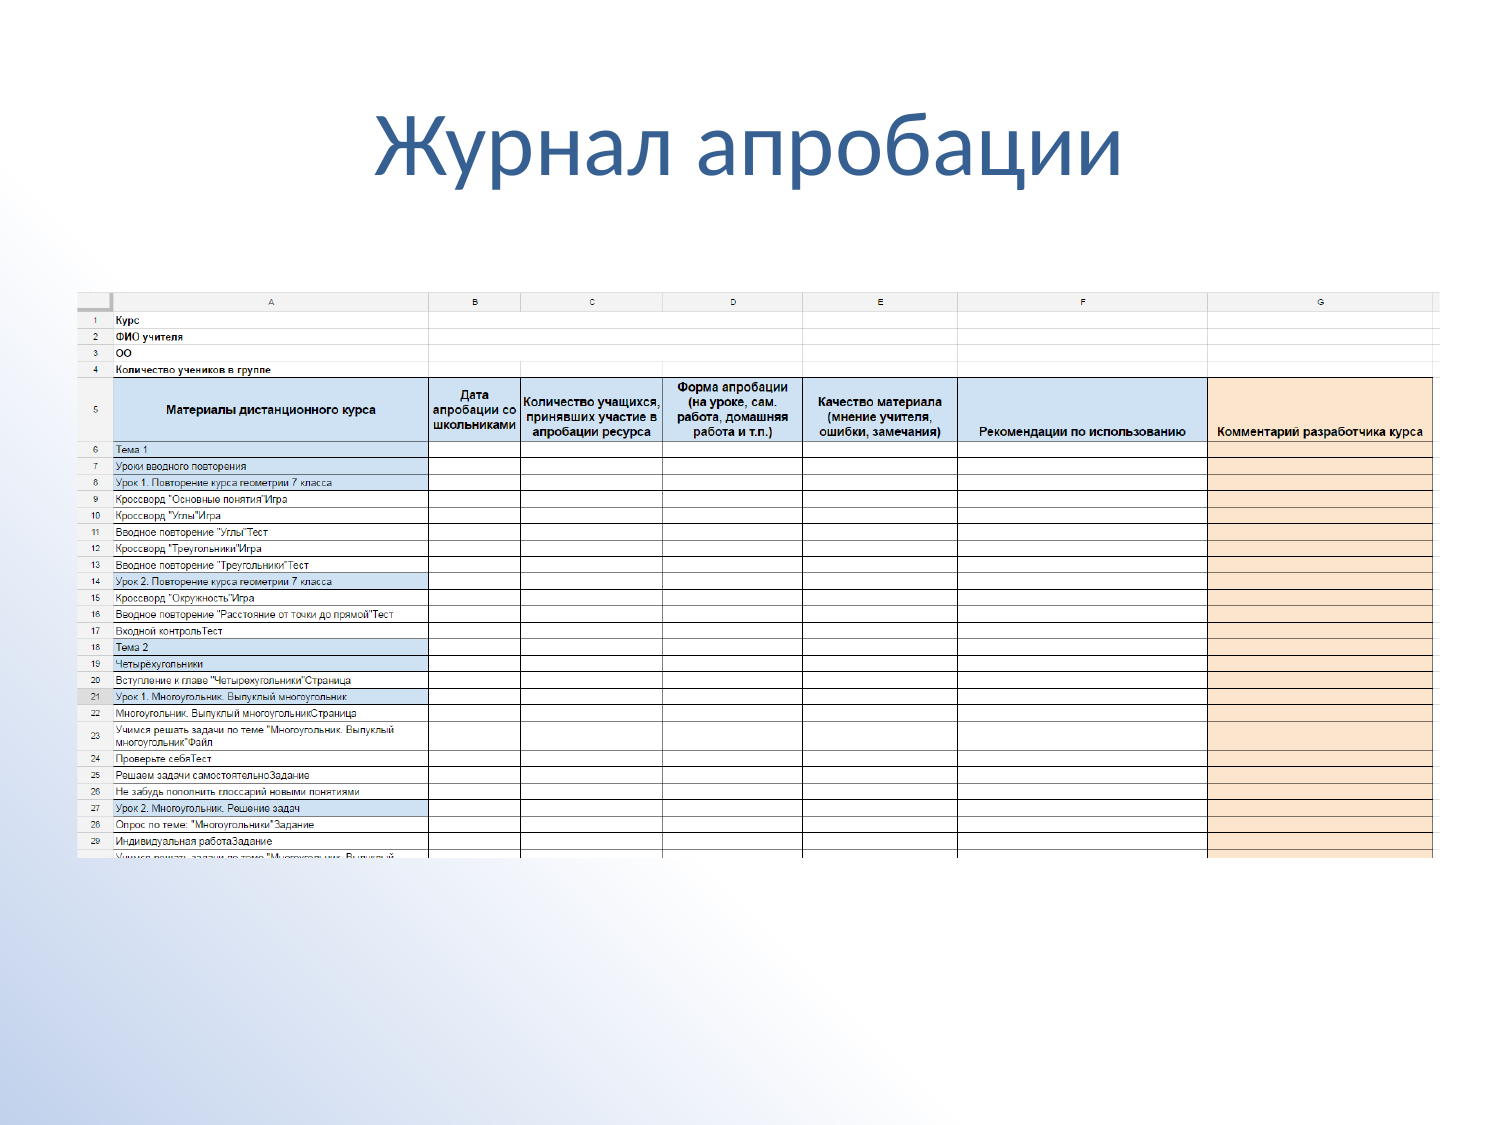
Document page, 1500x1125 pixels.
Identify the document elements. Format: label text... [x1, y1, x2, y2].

title Журнал апробации [75, 45, 1425, 233]
picture [77, 290, 1440, 858]
